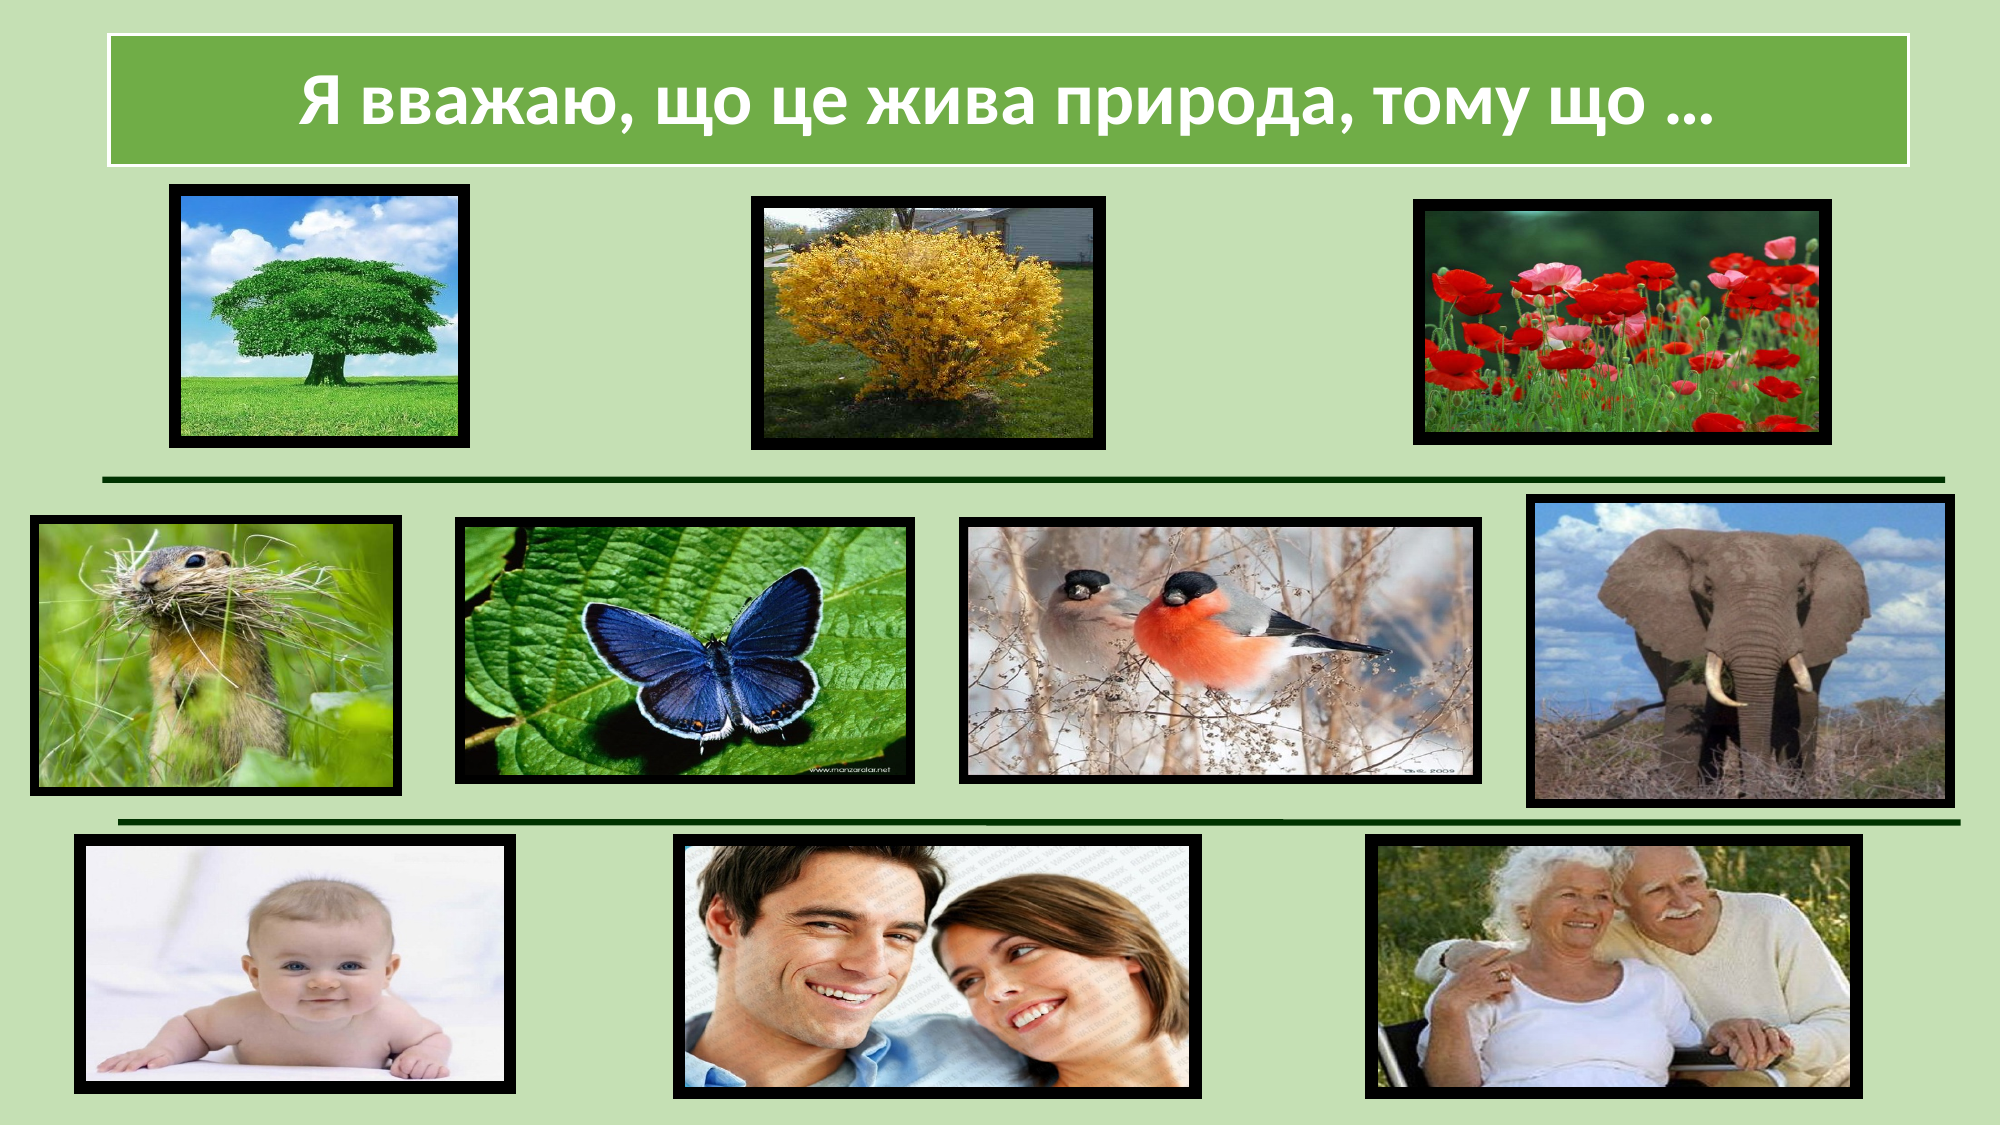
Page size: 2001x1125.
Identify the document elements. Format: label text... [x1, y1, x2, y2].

picture [968, 526, 1473, 775]
picture [1425, 211, 1820, 433]
picture [181, 196, 458, 436]
picture [86, 845, 504, 1082]
picture [39, 524, 393, 787]
picture [685, 846, 1190, 1087]
picture [464, 526, 906, 775]
title Я вважаю, що це жива природа, тому що … [107, 33, 1910, 167]
picture [763, 207, 1094, 438]
picture [1535, 503, 1946, 799]
picture [1377, 846, 1851, 1087]
